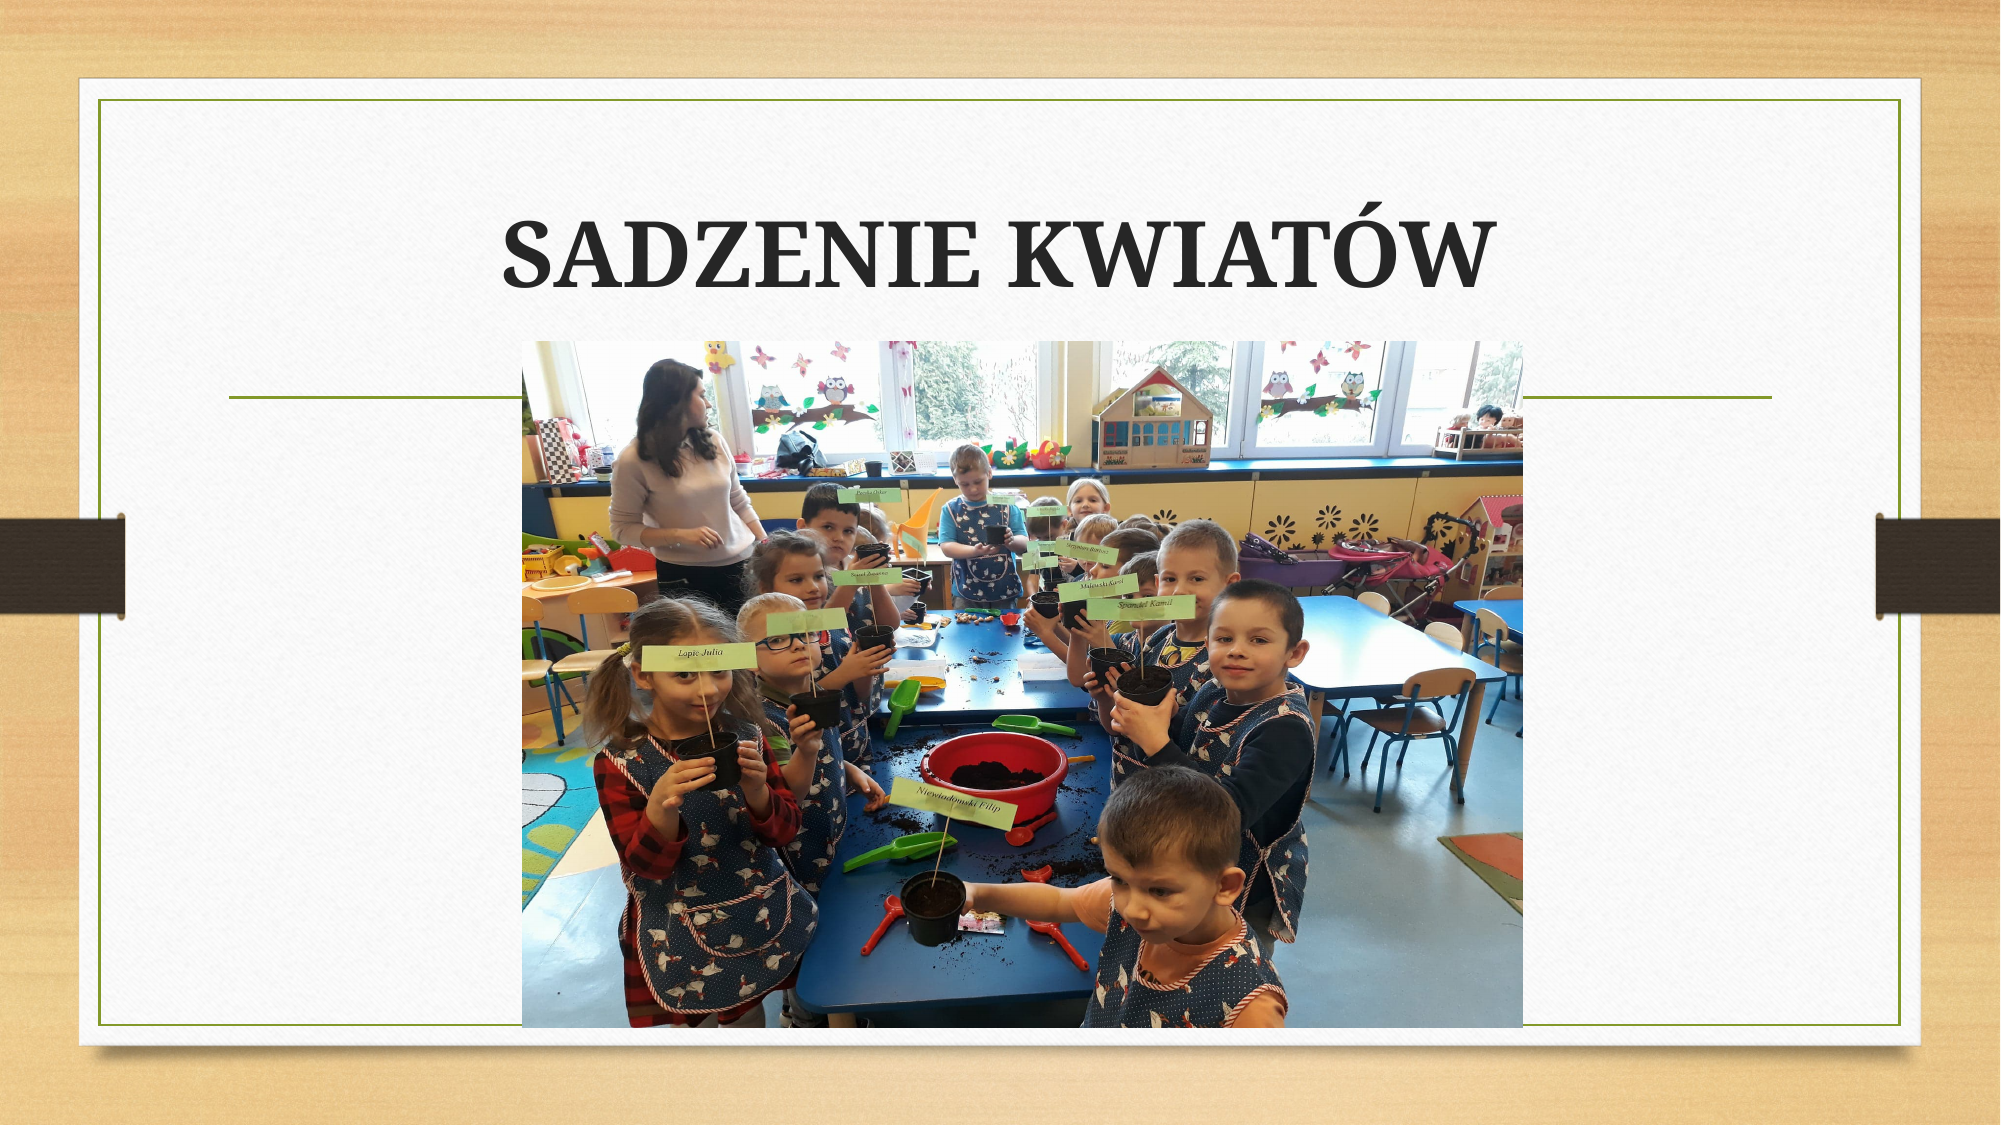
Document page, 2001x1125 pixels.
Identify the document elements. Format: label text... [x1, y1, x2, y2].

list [521, 341, 1524, 1029]
title SADZENIE KWIATÓW [212, 161, 1788, 342]
picture [0, 0, 2001, 1125]
